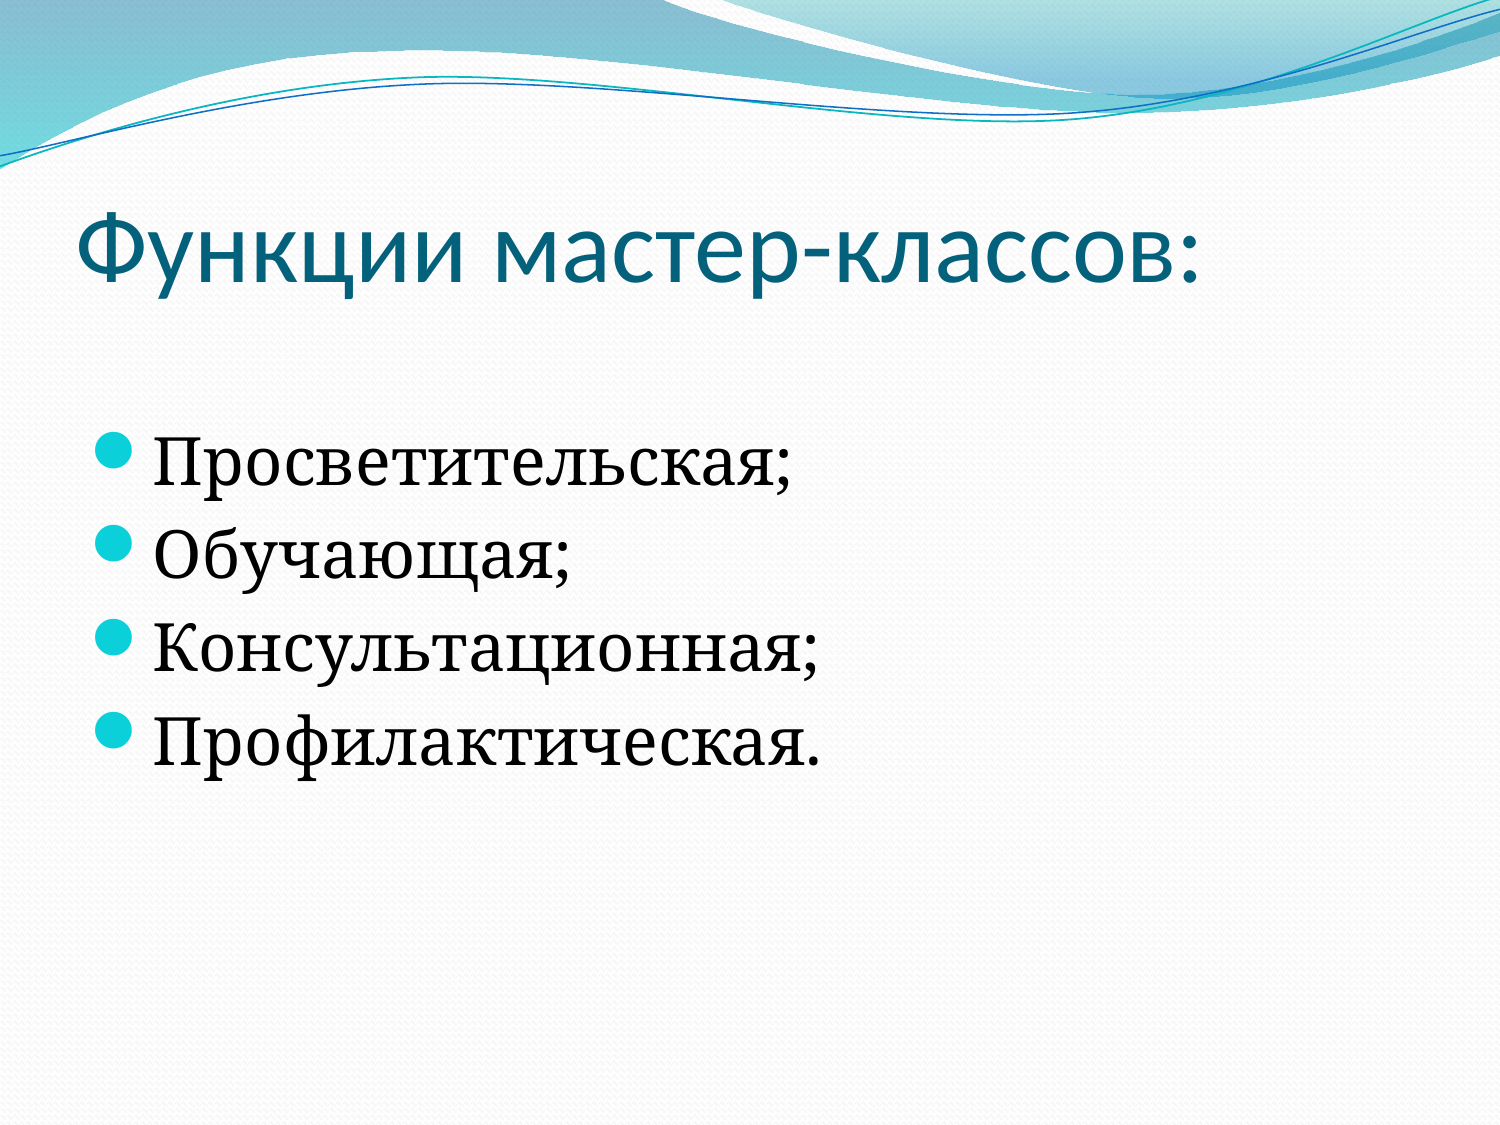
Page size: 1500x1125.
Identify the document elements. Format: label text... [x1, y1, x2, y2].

title Функции мастер-классов: [75, 115, 1425, 303]
list Просветительская; Обучающая; Консультационная; Профилактическая. [75, 317, 1425, 1038]
